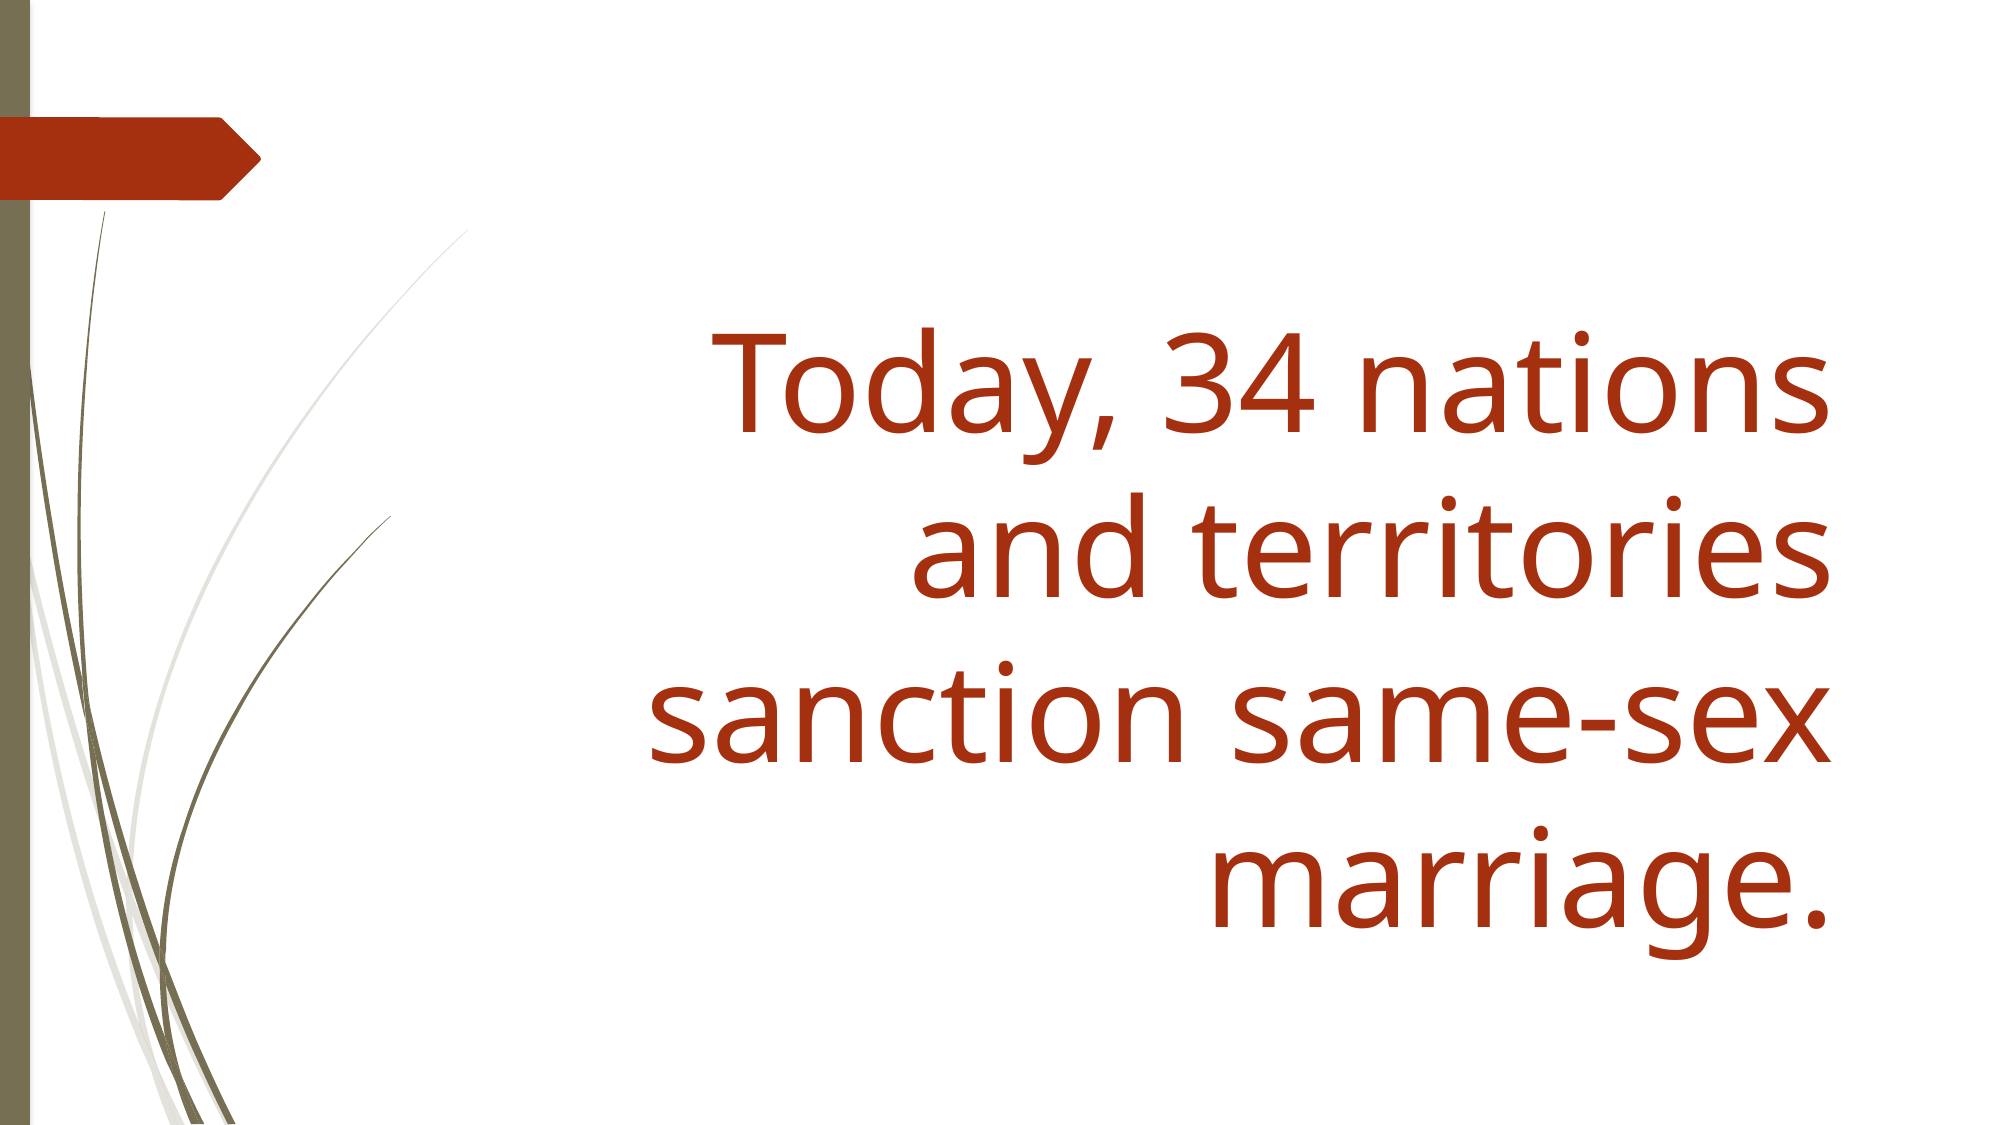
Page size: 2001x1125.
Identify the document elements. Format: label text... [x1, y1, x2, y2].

text_box Today, 34 nations and territories sanction same-sex marriage. [537, 287, 1850, 962]
